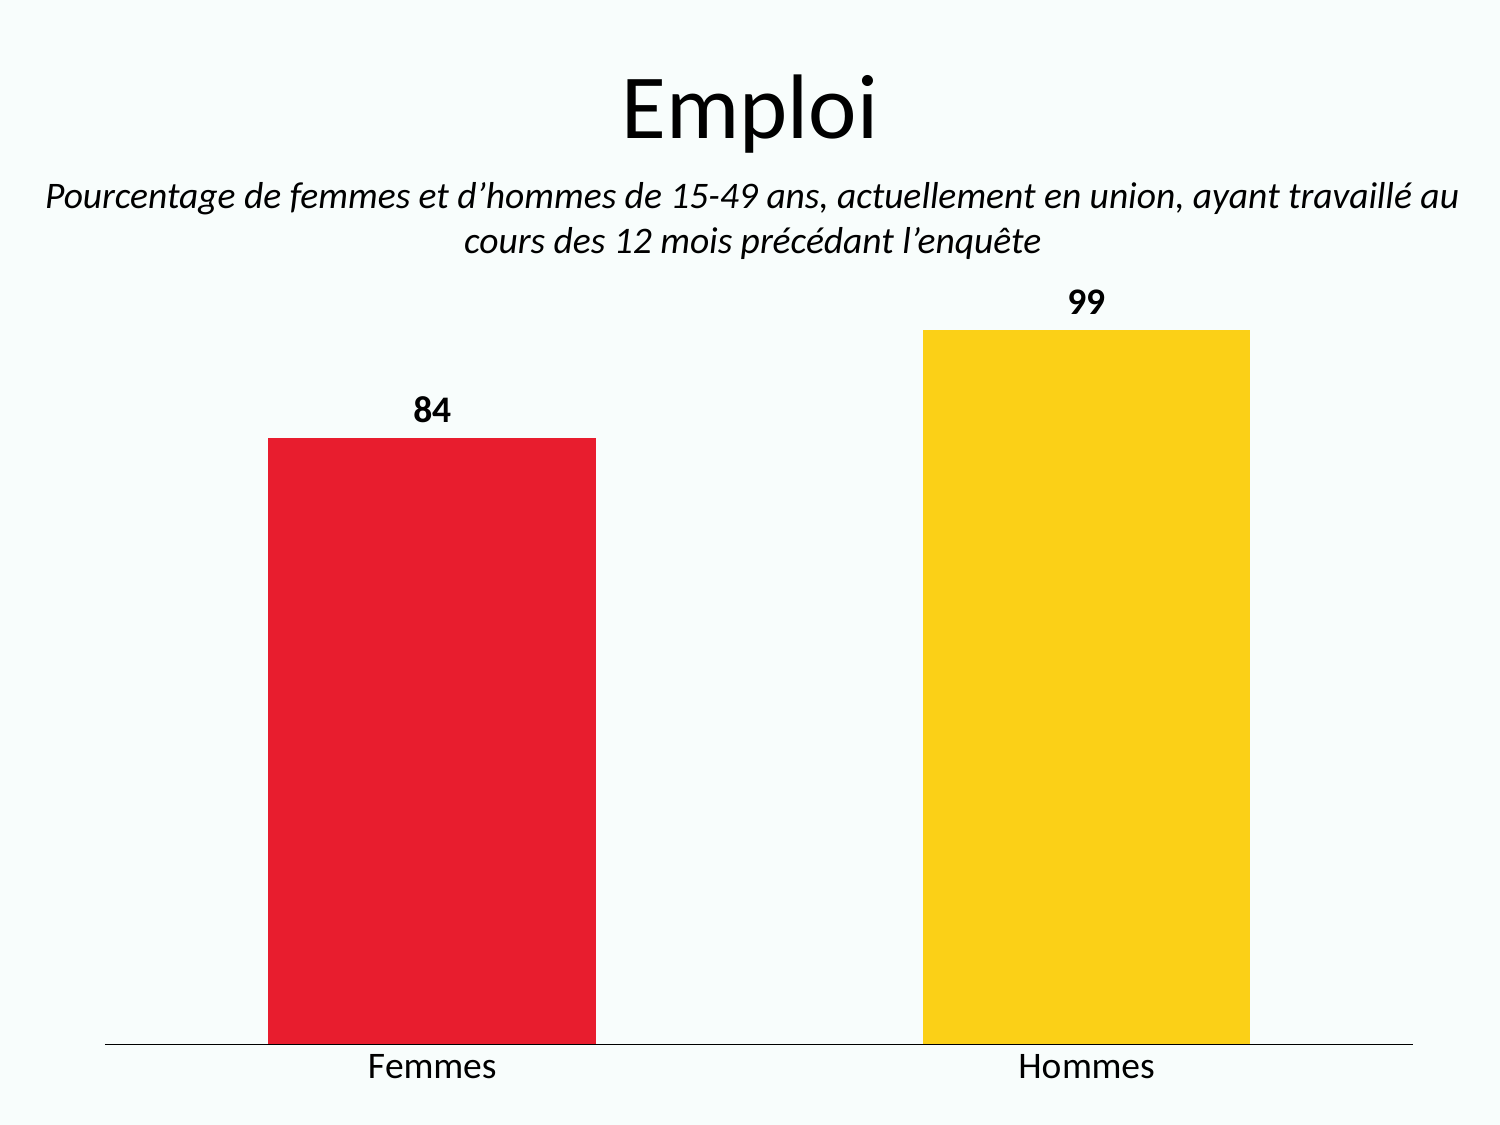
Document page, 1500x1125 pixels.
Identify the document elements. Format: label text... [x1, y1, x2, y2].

title Emploi [0, 0, 1500, 218]
chart [75, 269, 1431, 1125]
text_box Pourcentage de femmes et d’hommes de 15-49 ans, actuellement en union, ayant travaillé au cours des 12 mois précédant l’enquête [2, 163, 1500, 269]
